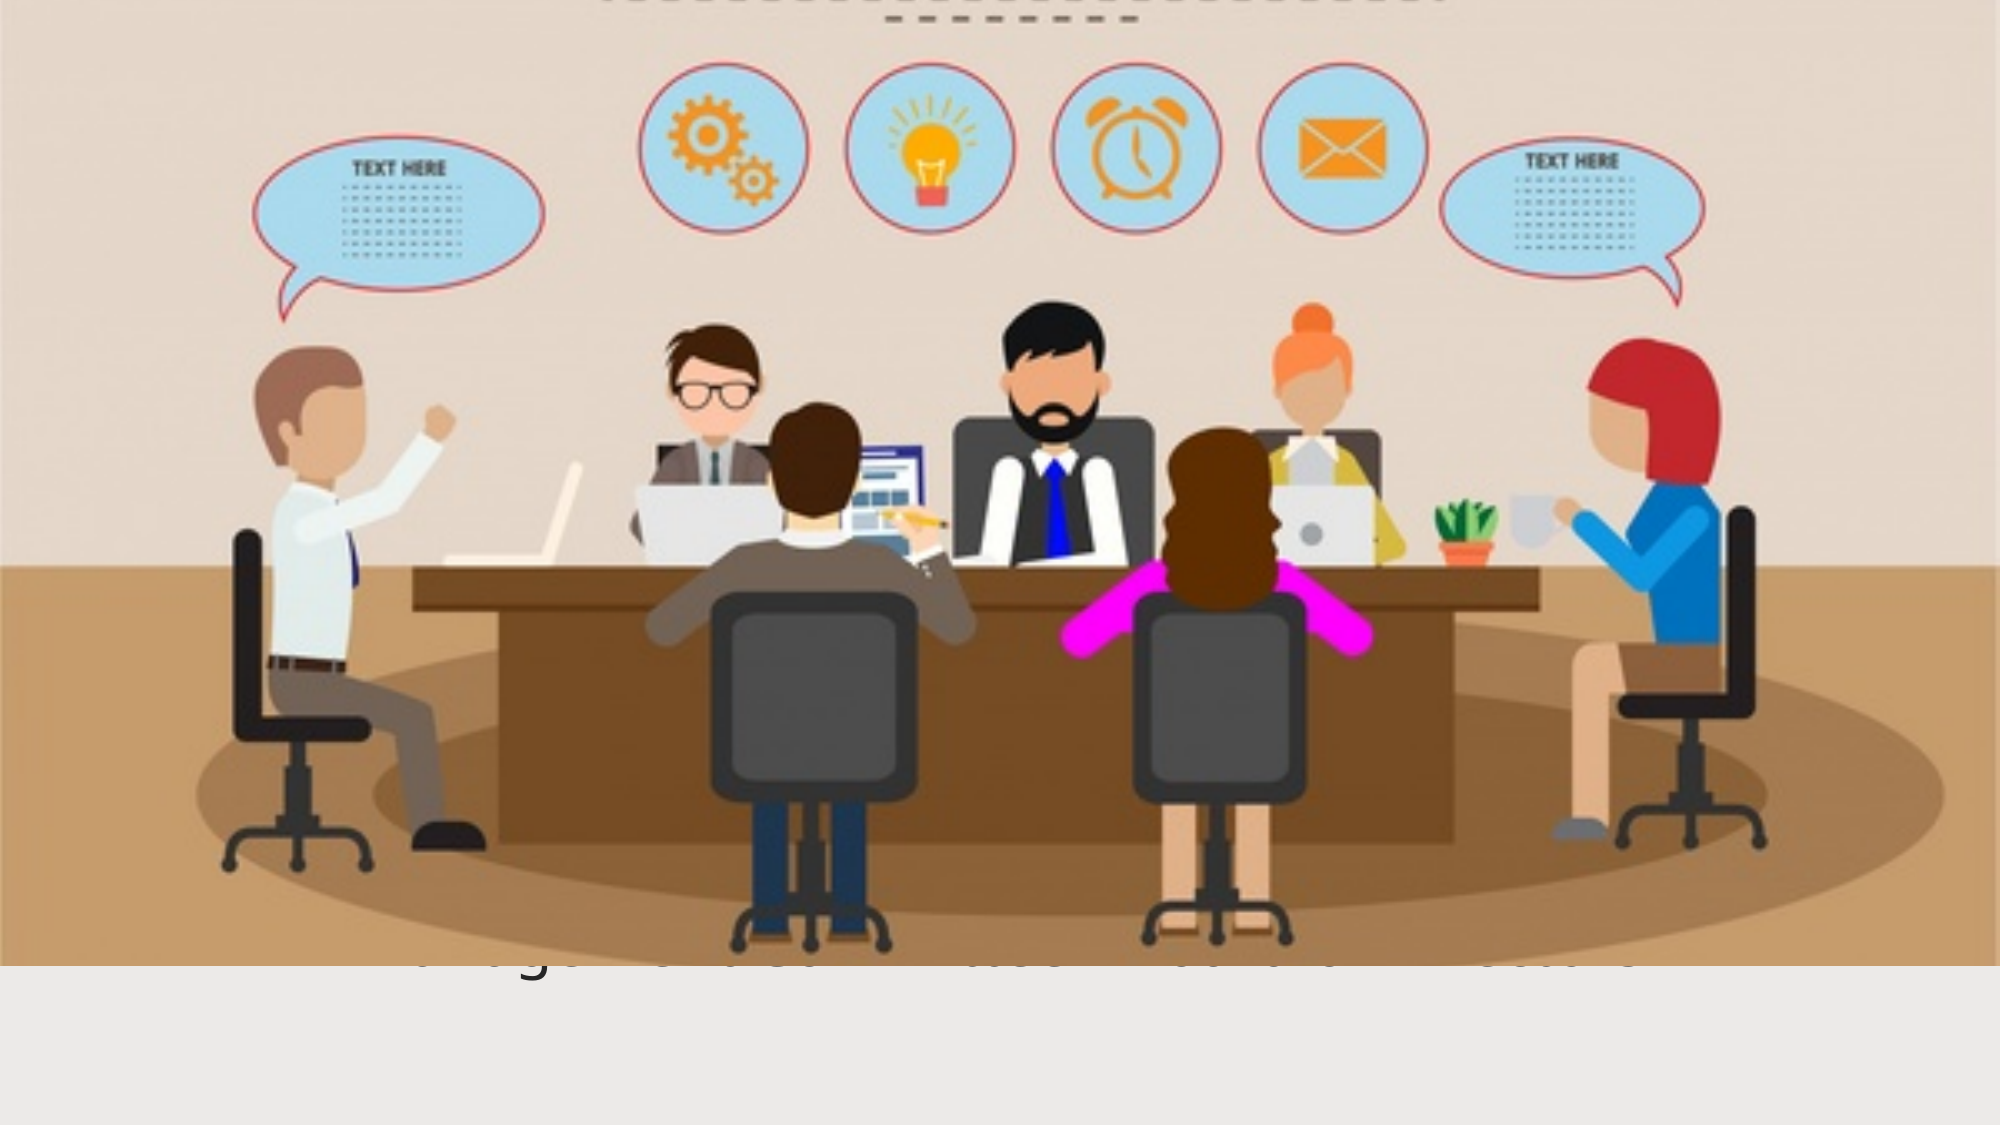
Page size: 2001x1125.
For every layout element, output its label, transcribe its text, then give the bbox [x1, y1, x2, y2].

title Management Committee / Board of Directors [205, 966, 1795, 988]
text_box [0, 966, 2000, 1125]
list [0, 0, 2000, 966]
